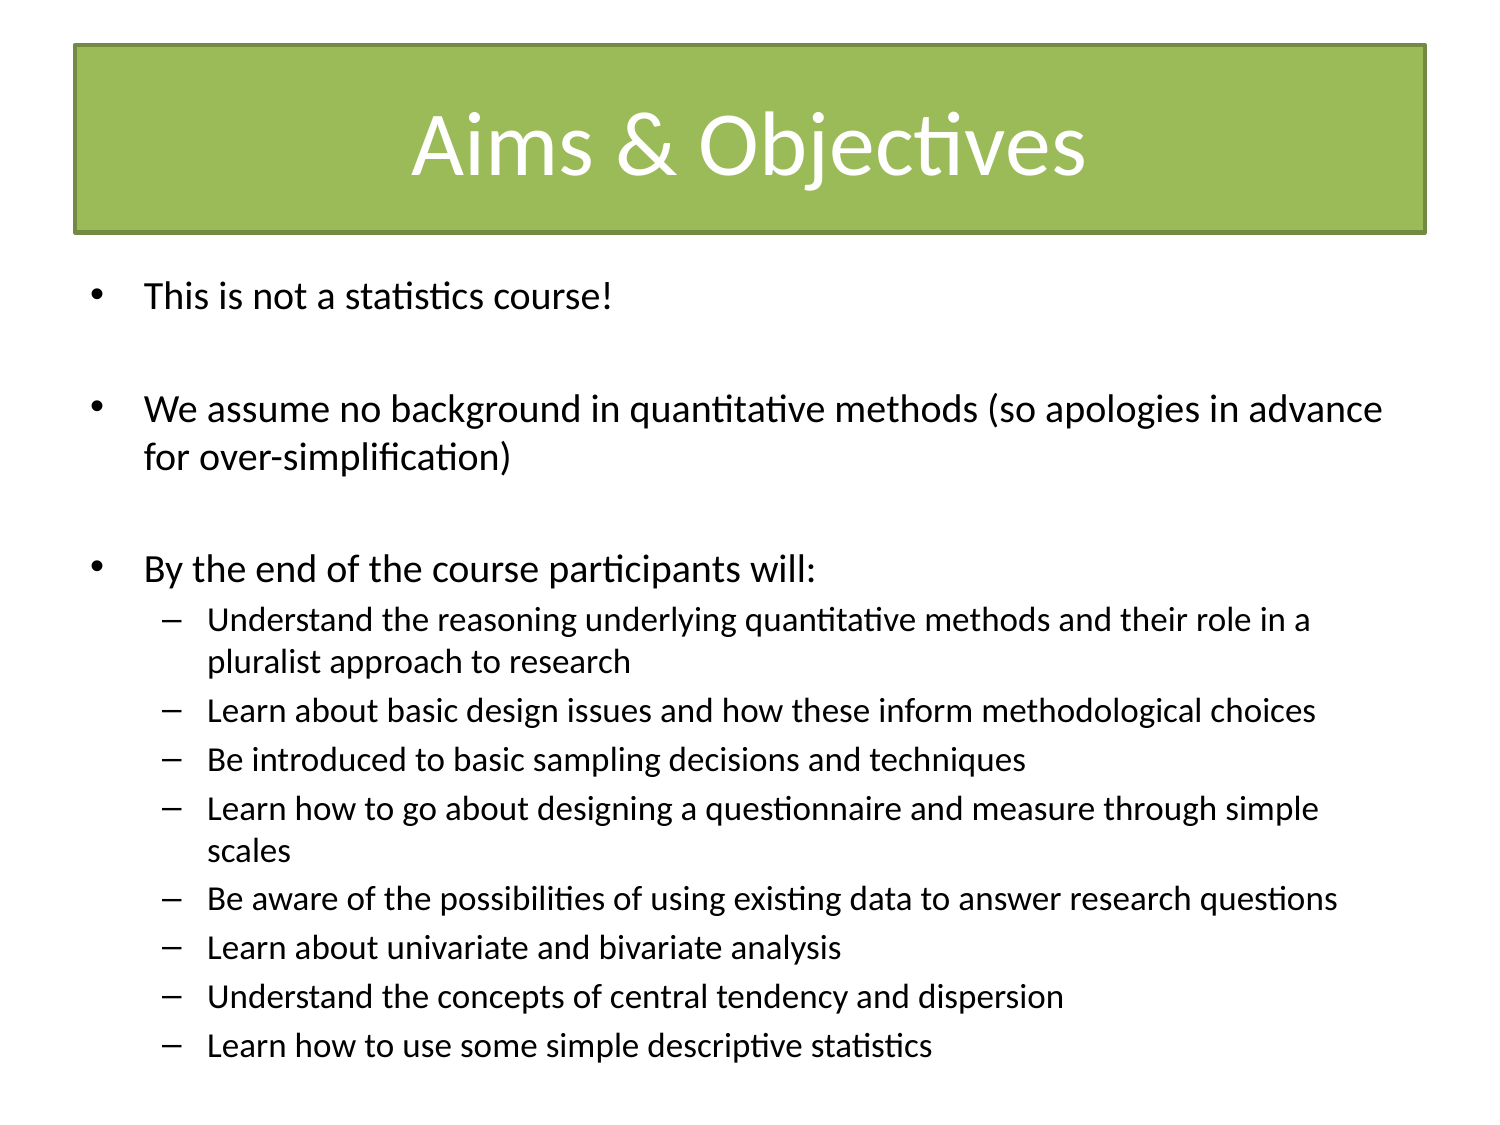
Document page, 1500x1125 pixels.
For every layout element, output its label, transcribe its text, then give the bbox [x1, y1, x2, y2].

title Aims & Objectives [73, 43, 1427, 235]
list This is not a statistics course! We assume no background in quantitative methods (so apologies in advance for over-simplification) By the end of the course participants will: Understand the reasoning underlying quantitative methods and their role in a pluralist approach to research Learn about basic design issues and how these inform methodological choices Be introduced to basic sampling decisions and techniques Learn how to go about designing a questionnaire and measure through simple scales Be aware of the possibilities of using existing data to answer research questions Learn about univariate and bivariate analysis Understand the concepts of central tendency and dispersion Learn how to use some simple descriptive statistics [75, 262, 1425, 1083]
